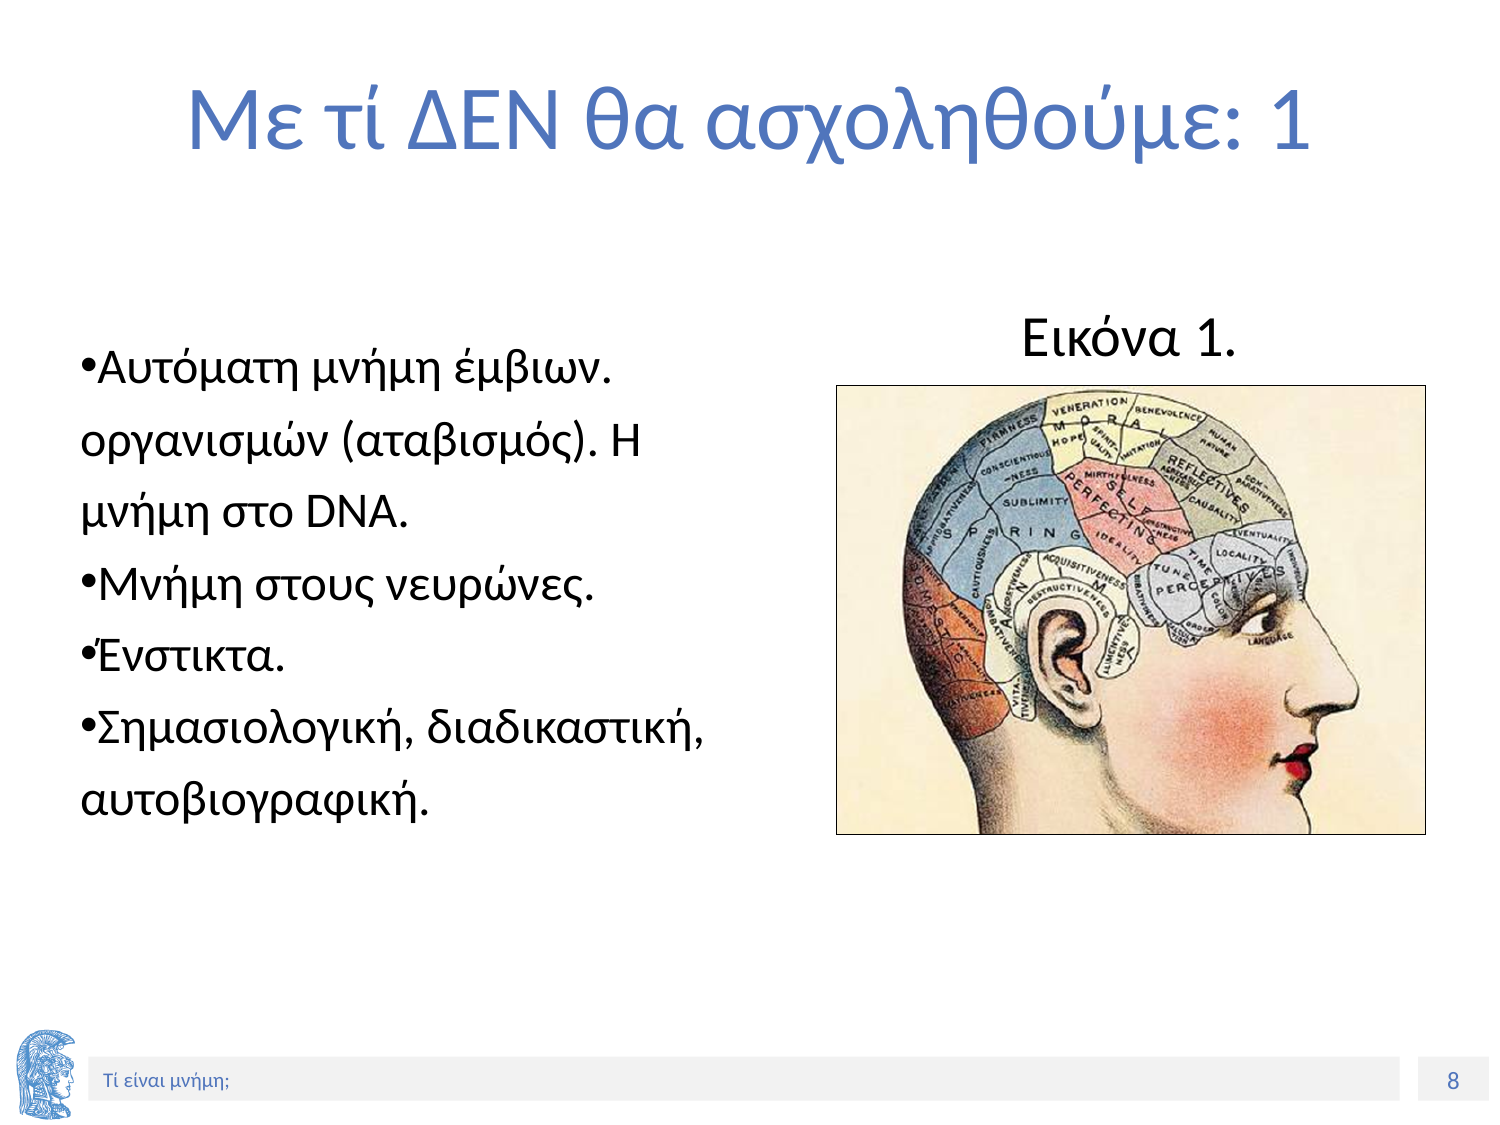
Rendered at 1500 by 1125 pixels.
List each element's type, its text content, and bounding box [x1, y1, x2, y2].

picture [9, 1026, 81, 1120]
text_box Εικόνα 1. [1006, 290, 1255, 383]
title Με τί ΔΕΝ θα ασχοληθούμε: 1 [75, 19, 1425, 207]
picture [835, 385, 1427, 835]
list Αυτόματη μνήμη έμβιων. οργανισμών (αταβισμός). Η μνήμη στο DNA. Μνήμη στους νευρώνες. Ένστικτα. Σημασιολογική, διαδικαστική, αυτοβιογραφική. [64, 314, 798, 906]
